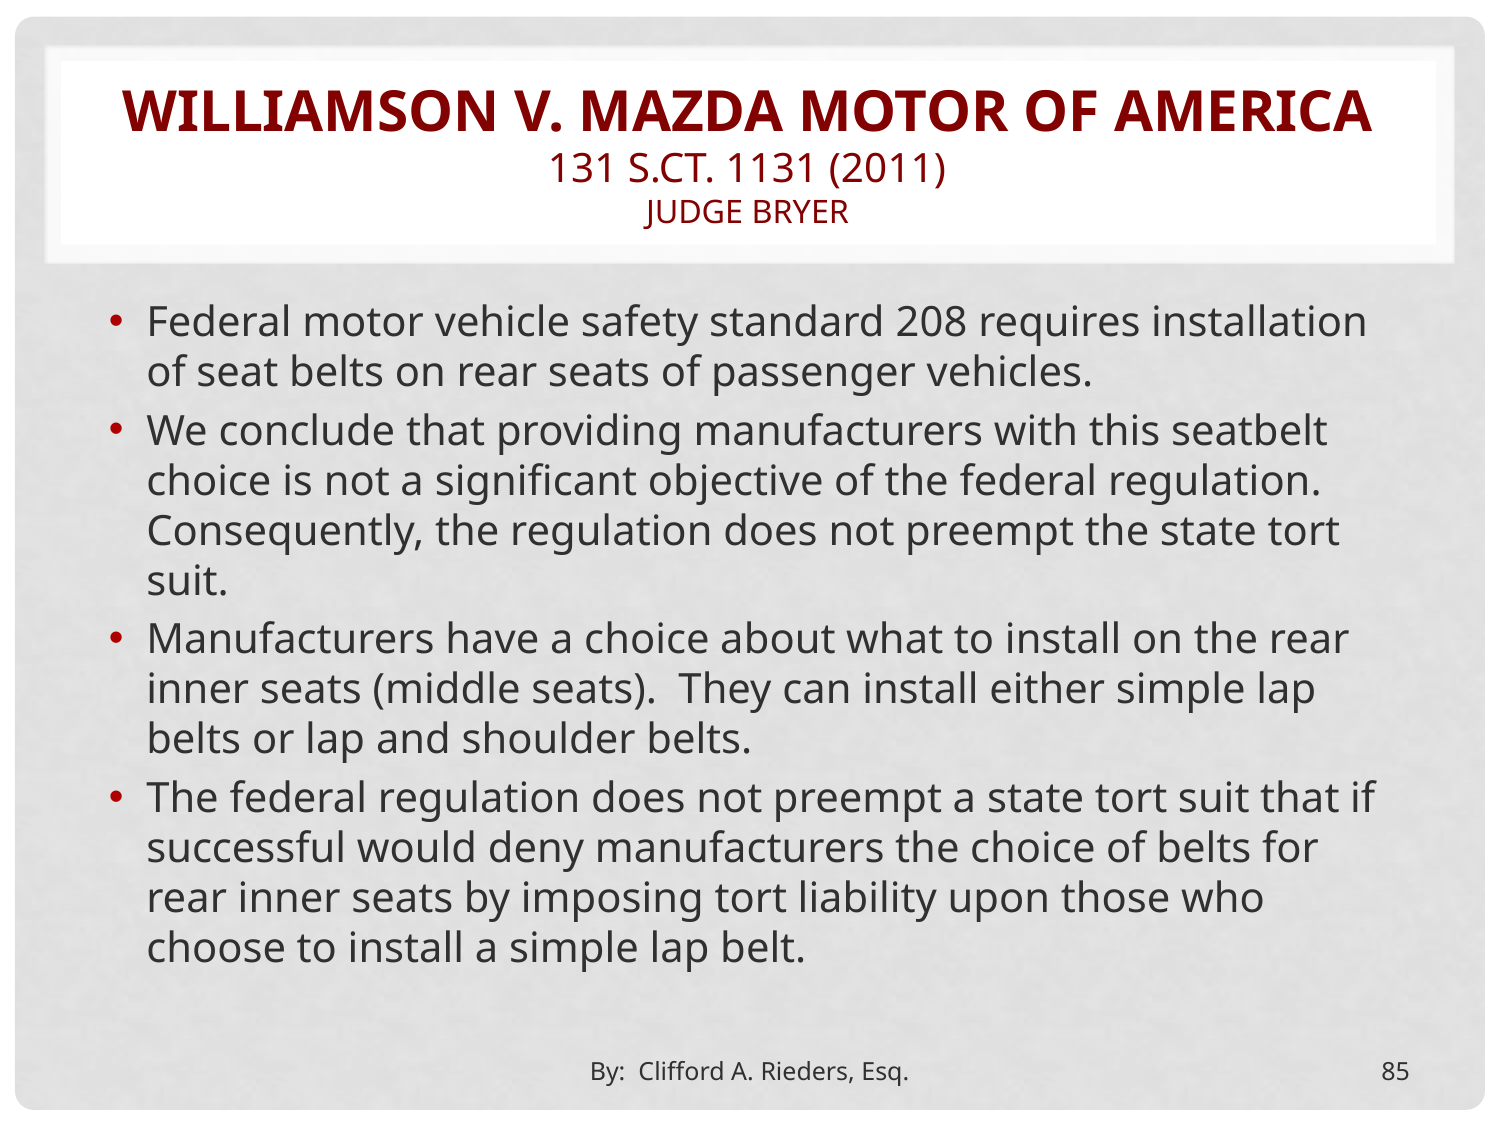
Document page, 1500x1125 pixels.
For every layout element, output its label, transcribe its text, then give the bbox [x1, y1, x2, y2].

slide_number 85 [1074, 1042, 1425, 1103]
title Williamson v. mazda motor of america 131 s.ct. 1131 (2011) judge bryer [69, 66, 1425, 238]
footer By: Clifford A. Rieders, Esq. [512, 1042, 988, 1103]
list Federal motor vehicle safety standard 208 requires installation of seat belts on rear seats of passenger vehicles. We conclude that providing manufacturers with this seatbelt choice is not a significant objective of the federal regulation. Consequently, the regulation does not preempt the state tort suit. Manufacturers have a choice about what to install on the rear inner seats (middle seats). They can install either simple lap belts or lap and shoulder belts. The federal regulation does not preempt a state tort suit that if successful would deny manufacturers the choice of belts for rear inner seats by imposing tort liability upon those who choose to install a simple lap belt. [75, 287, 1425, 1089]
